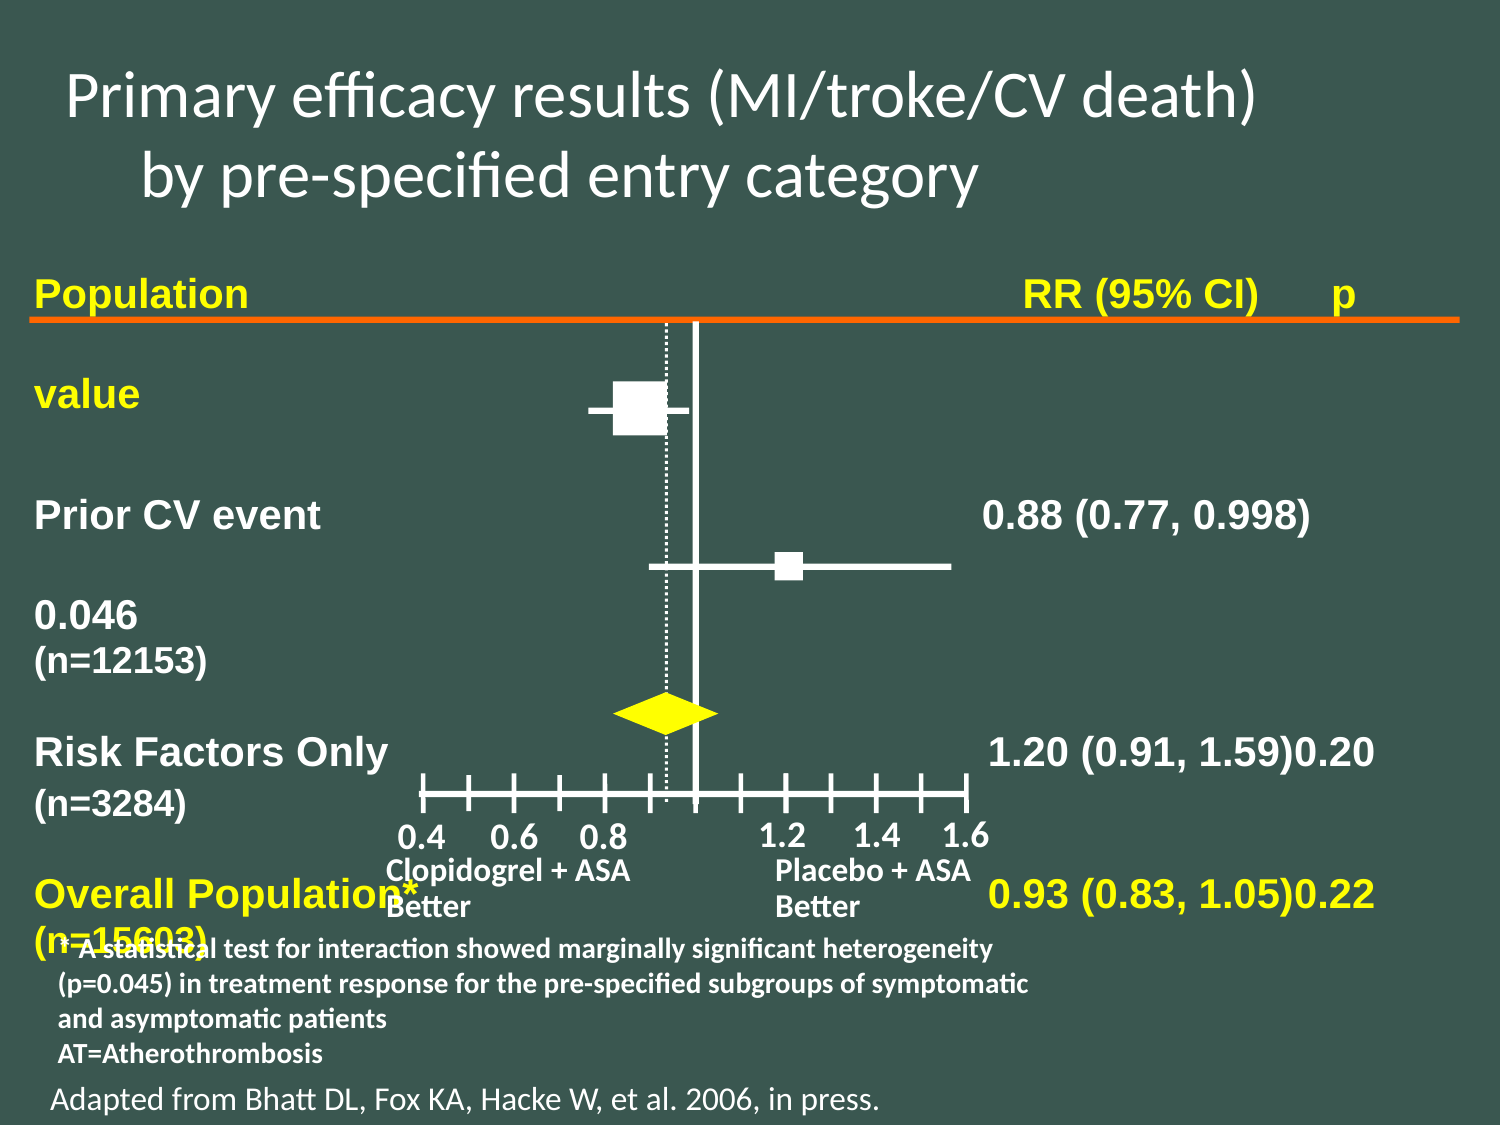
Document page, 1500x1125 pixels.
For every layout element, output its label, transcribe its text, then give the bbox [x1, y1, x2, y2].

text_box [346, 321, 1007, 933]
text_box Adapted from Bhatt DL, Fox KA, Hacke W, et al. 2006, in press. [49, 1076, 1032, 1117]
text_box Population RR (95% CI) p value Prior CV event 0.88 (0.77, 0.998) 0.046 (n=12153) Risk Factors Only 1.20 (0.91, 1.59) 0.20 (n=3284) Overall Population* 0.93 (0.83, 1.05) 0.22 (n=15603) [19, 209, 1469, 969]
text_box * A statistical test for interaction showed marginally significant heterogeneity (p=0.045) in treatment response for the pre-specified subgroups of symptomatic and asymptomatic patients AT=Atherothrombosis [42, 922, 1077, 1077]
title Primary efficacy results (MI/troke/CV death) by pre-specified entry category [49, 37, 1438, 226]
